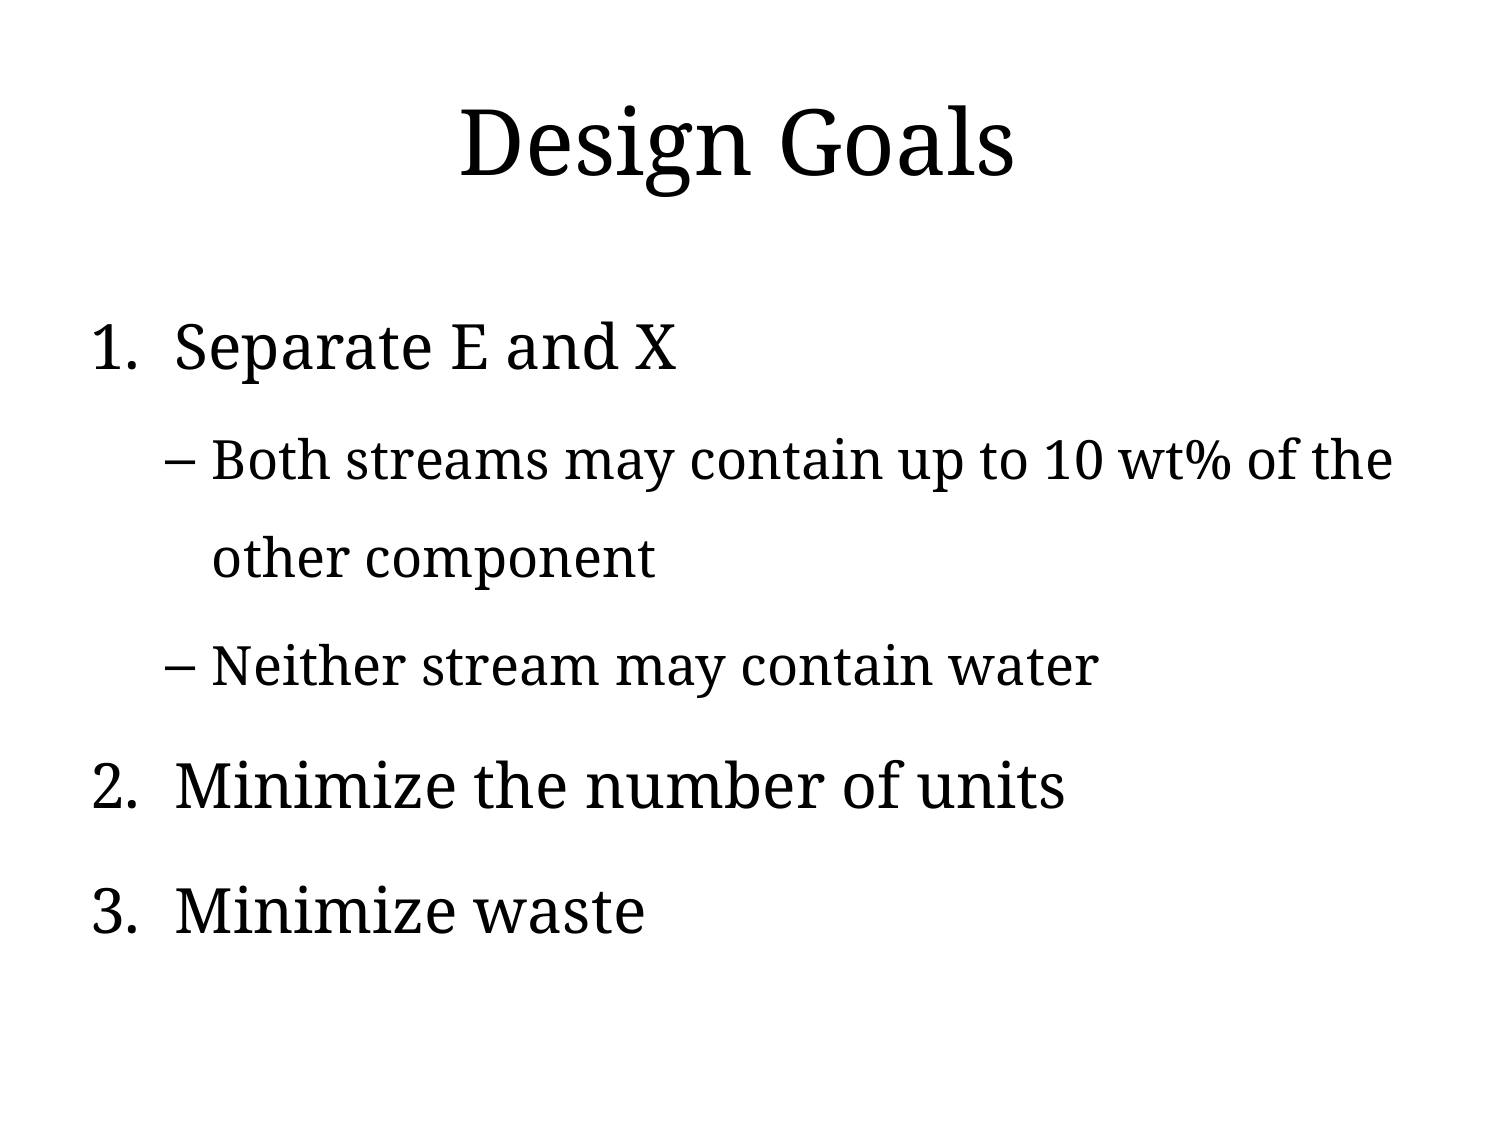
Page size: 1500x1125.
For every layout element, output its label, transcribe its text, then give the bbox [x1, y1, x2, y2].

list Separate E and X Both streams may contain up to 10 wt% of the other component Neither stream may contain water Minimize the number of units Minimize waste [75, 262, 1425, 1005]
title Design Goals [75, 45, 1425, 233]
